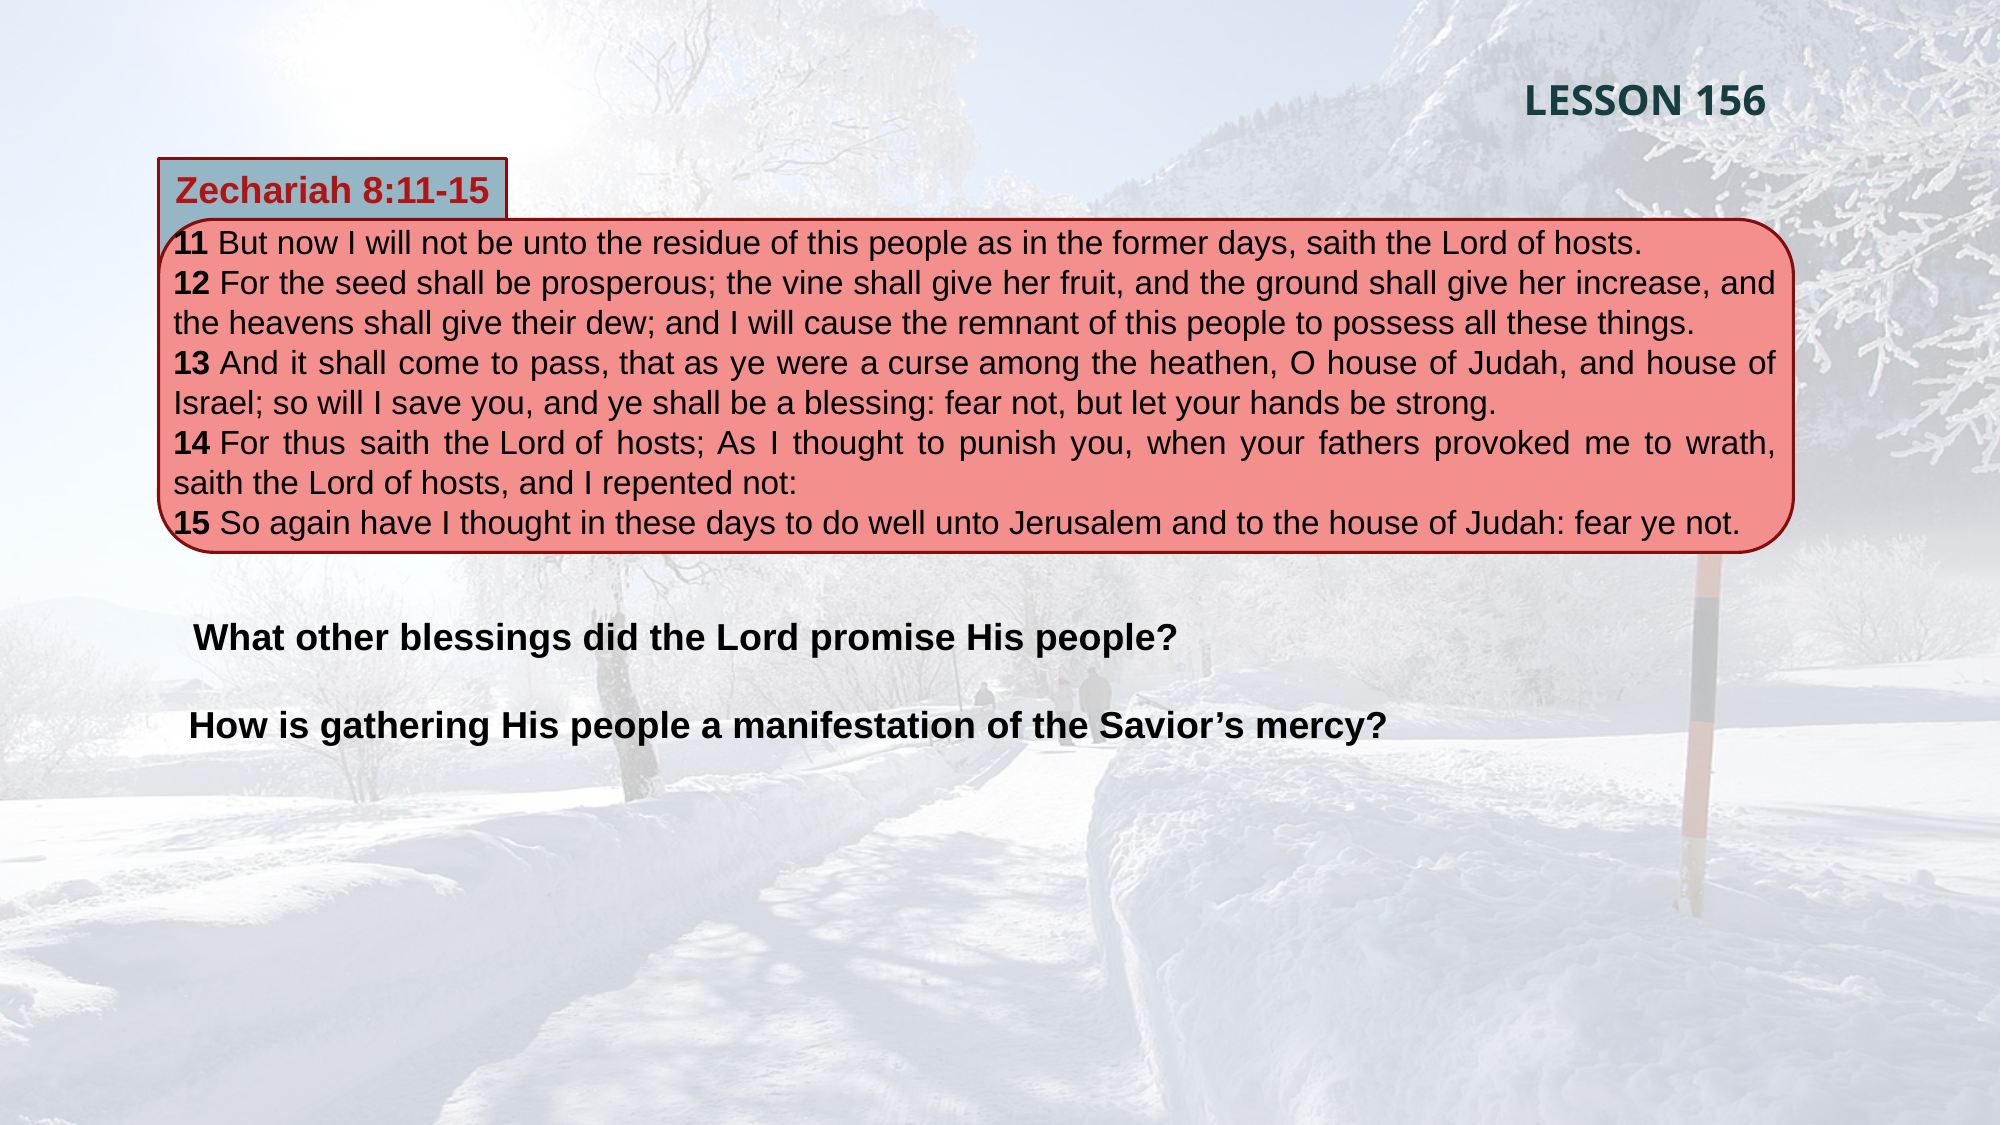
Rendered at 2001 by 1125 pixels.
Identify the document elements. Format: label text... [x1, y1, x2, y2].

text_box What other blessings did the Lord promise His people? [178, 605, 1195, 666]
text_box [157, 157, 508, 264]
text_box 11 But now I will not be unto the residue of this people as in the former days, saith the Lord of hosts. 12 For the seed shall be prosperous; the vine shall give her fruit, and the ground shall give her increase, and the heavens shall give their dew; and I will cause the remnant of this people to possess all these things. 13 And it shall come to pass, that as ye were a curse among the heathen, O house of Judah, and house of Israel; so will I save you, and ye shall be a blessing: fear not, but let your hands be strong. 14 For thus saith the Lord of hosts; As I thought to punish you, when your fathers provoked me to wrath, saith the Lord of hosts, and I repented not: 15 So again have I thought in these days to do well unto Jerusalem and to the house of Judah: fear ye not. [158, 214, 1794, 549]
text_box How is gathering His people a manifestation of the Savior’s mercy? [173, 693, 1437, 753]
text_box LESSON 156 [1508, 66, 1818, 190]
text_box Zechariah 8:11-15 [160, 158, 505, 214]
text_box [190, 549, 1761, 554]
